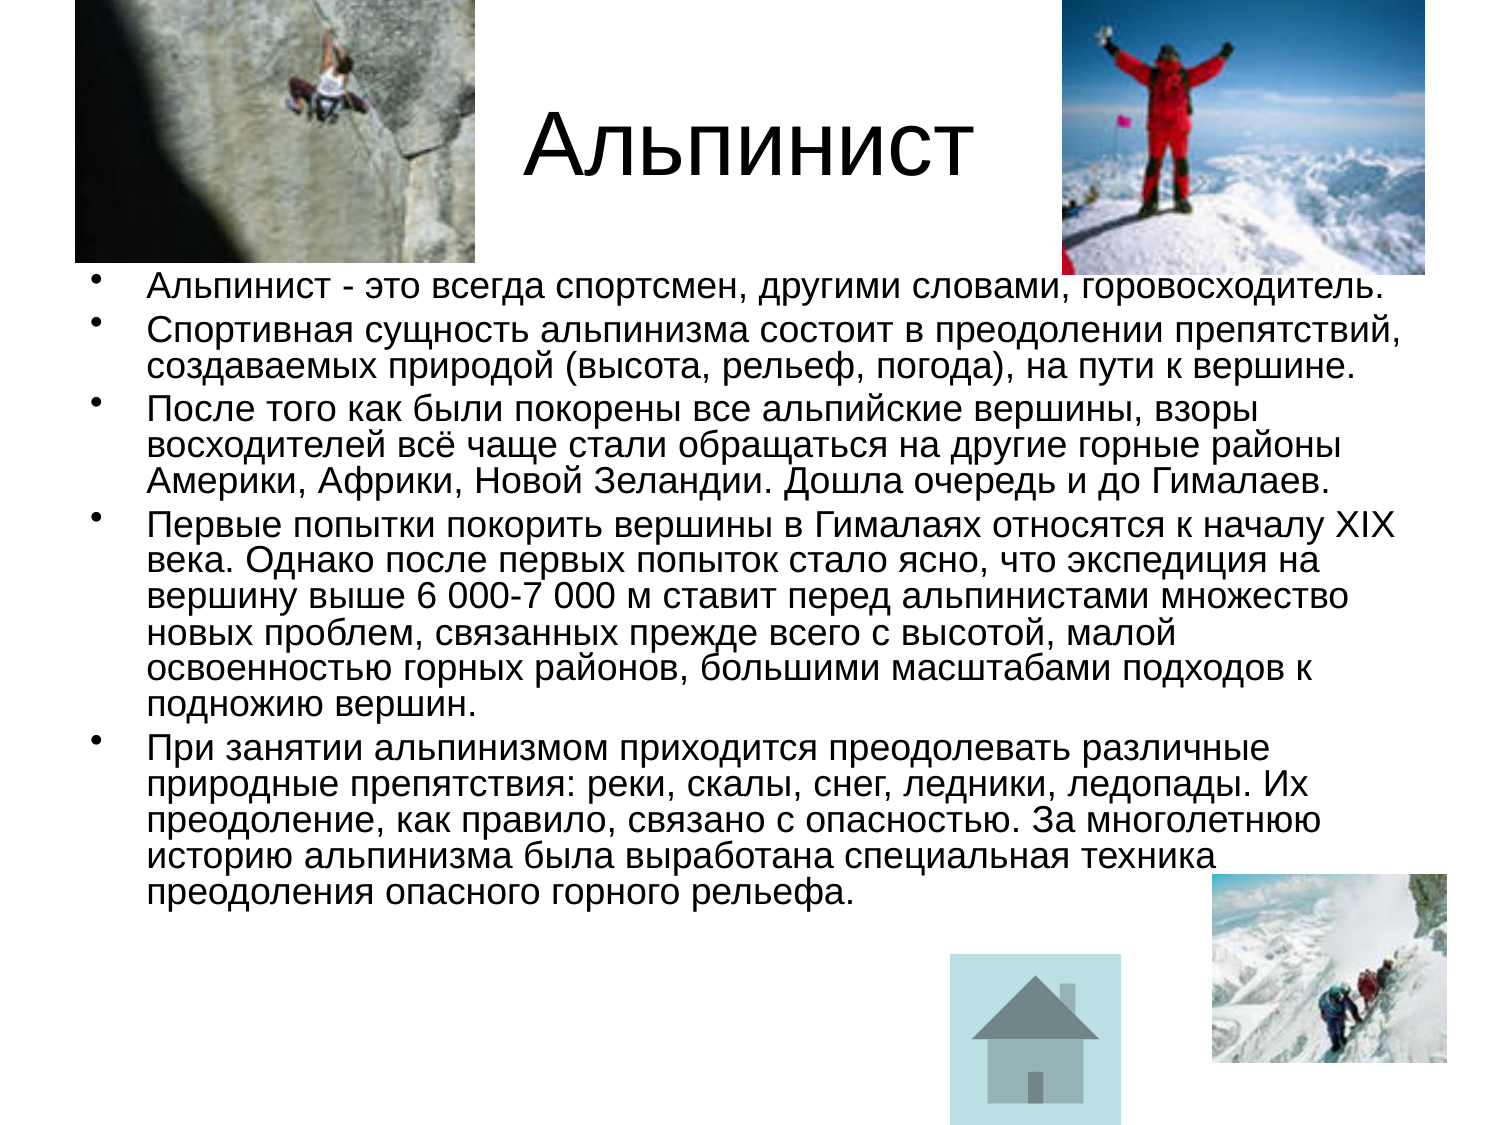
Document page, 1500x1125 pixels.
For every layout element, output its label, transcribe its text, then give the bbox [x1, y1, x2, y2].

title Альпинист [479, 44, 1057, 233]
picture [1212, 874, 1448, 1063]
picture [1062, 0, 1426, 276]
picture [74, 0, 476, 263]
text_box [950, 953, 1122, 1125]
list Альпинист - это всегда спортсмен, другими словами, горовосходитель. Спортивная сущность альпинизма состоит в преодолении препятствий, создаваемых природой (высота, рельеф, погода), на пути к вершине. После того как были покорены все альпийские вершины, взоры восходителей всё чаще стали обращаться на другие горные районы Америки, Африки, Новой Зеландии. Дошла очередь и до Гималаев. Первые попытки покорить вершины в Гималаях относятся к началу XIX века. Однако после первых попыток стало ясно, что экспедиция на вершину выше 6 000-7 000 м ставит перед альпинистами множество новых проблем, связанных прежде всего с высотой, малой освоенностью горных районов, большими масштабами подходов к подножию вершин. При занятии альпинизмом приходится преодолевать различные природные препятствия: реки, скалы, снег, ледники, ледопады. Их преодоление, как правило, связано с опасностью. За многолетнюю историю альпинизма была выработана специальная техника преодоления опасного горного рельефа. [74, 262, 1426, 1006]
